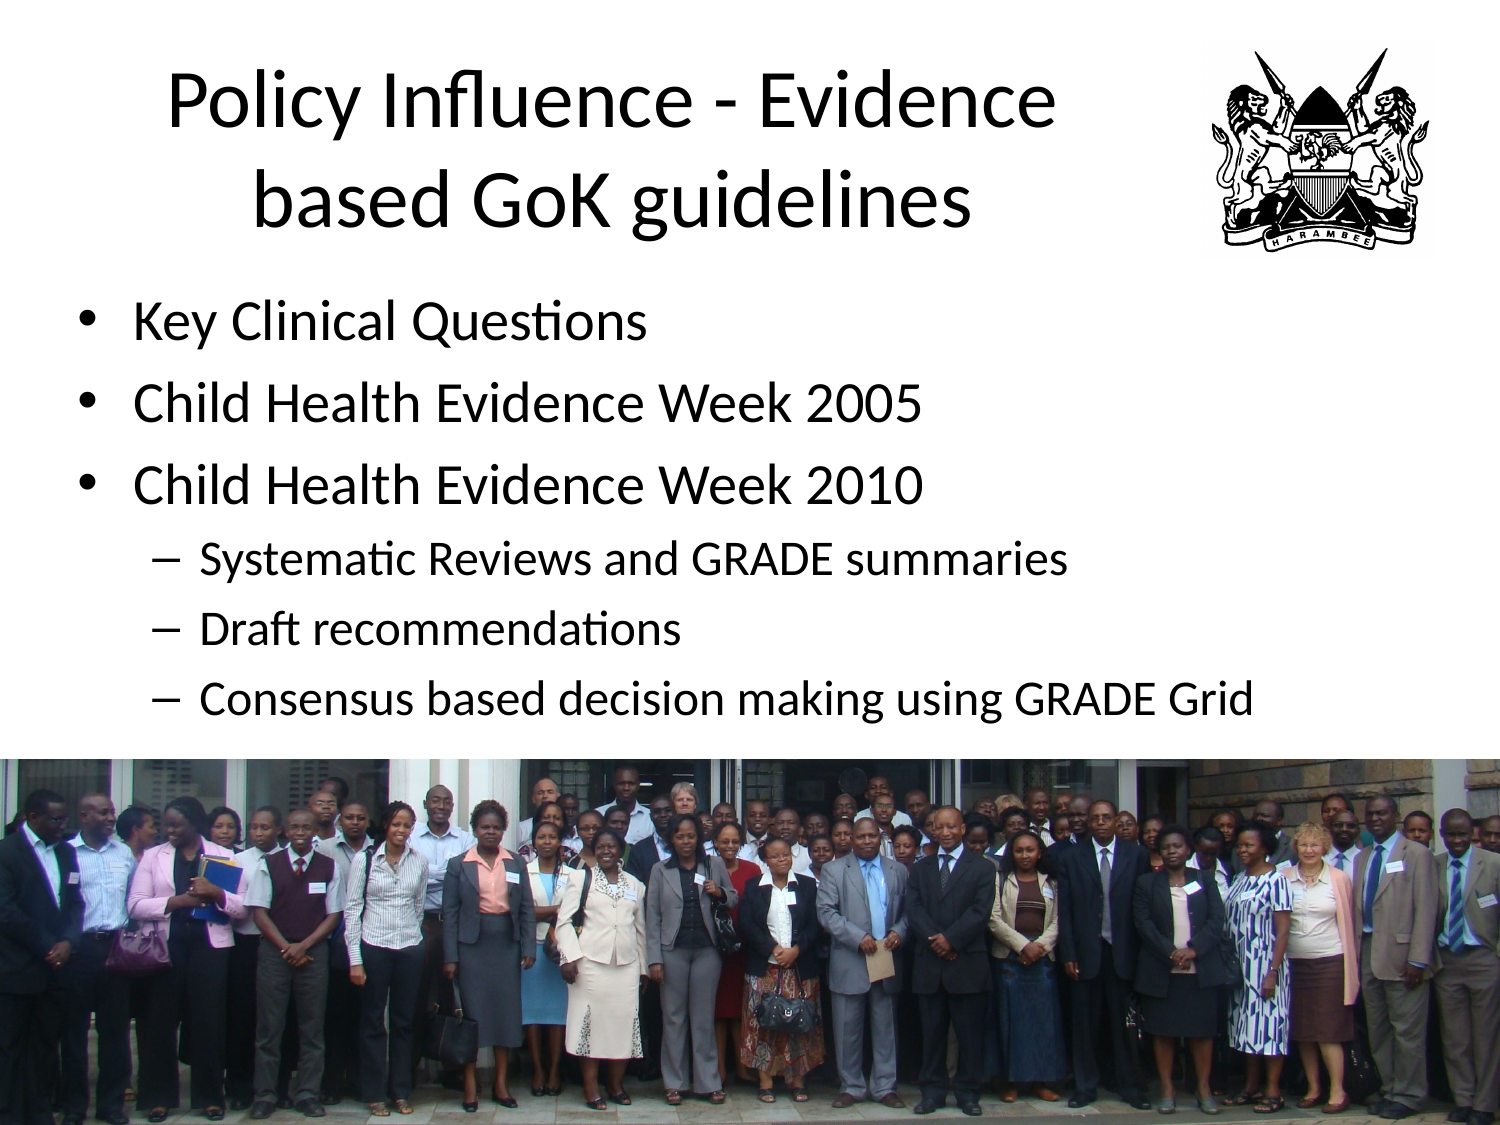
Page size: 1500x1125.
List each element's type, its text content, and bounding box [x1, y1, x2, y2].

picture [0, 759, 1500, 1125]
picture [1187, 37, 1450, 263]
list Key Clinical Questions Child Health Evidence Week 2005 Child Health Evidence Week 2010 Systematic Reviews and GRADE summaries Draft recommendations Consensus based decision making using GRADE Grid [62, 275, 1413, 750]
title Policy Influence - Evidence based GoK guidelines [75, 50, 1150, 238]
